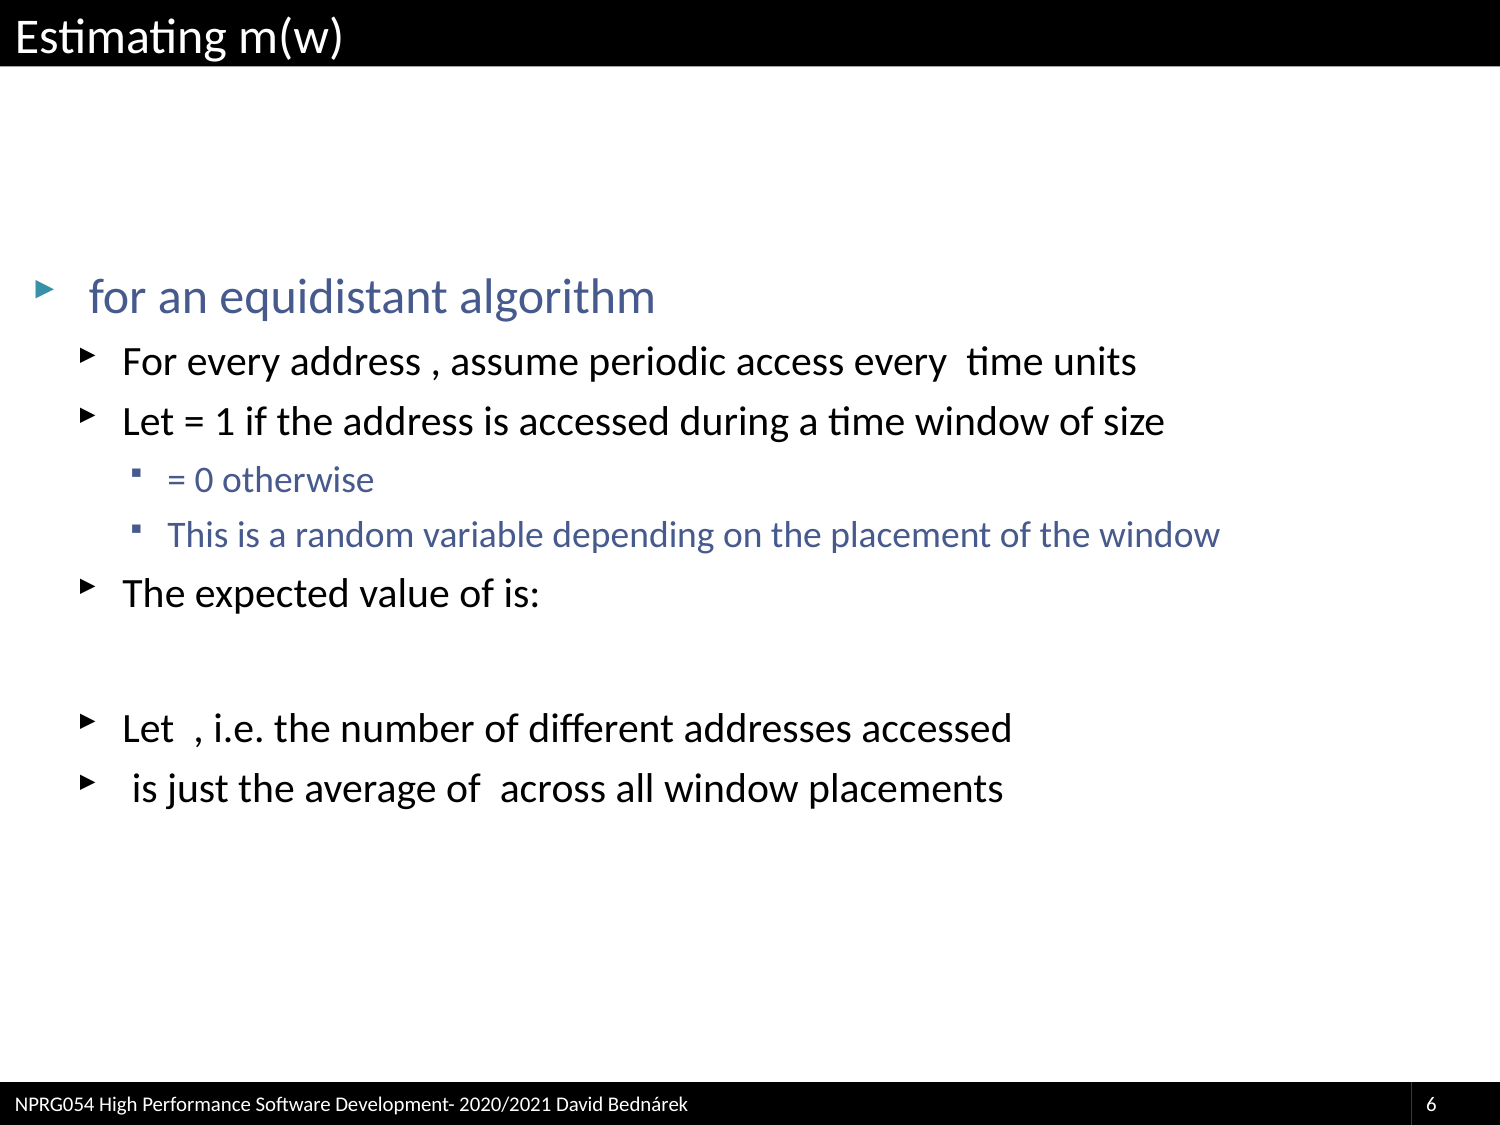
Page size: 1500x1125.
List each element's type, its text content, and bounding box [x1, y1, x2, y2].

title Estimating m(w) [0, 0, 1500, 67]
slide_number 6 [1412, 1082, 1500, 1125]
footer NPRG054 High Performance Software Development- 2020/2021 David Bednárek [0, 1082, 1412, 1125]
